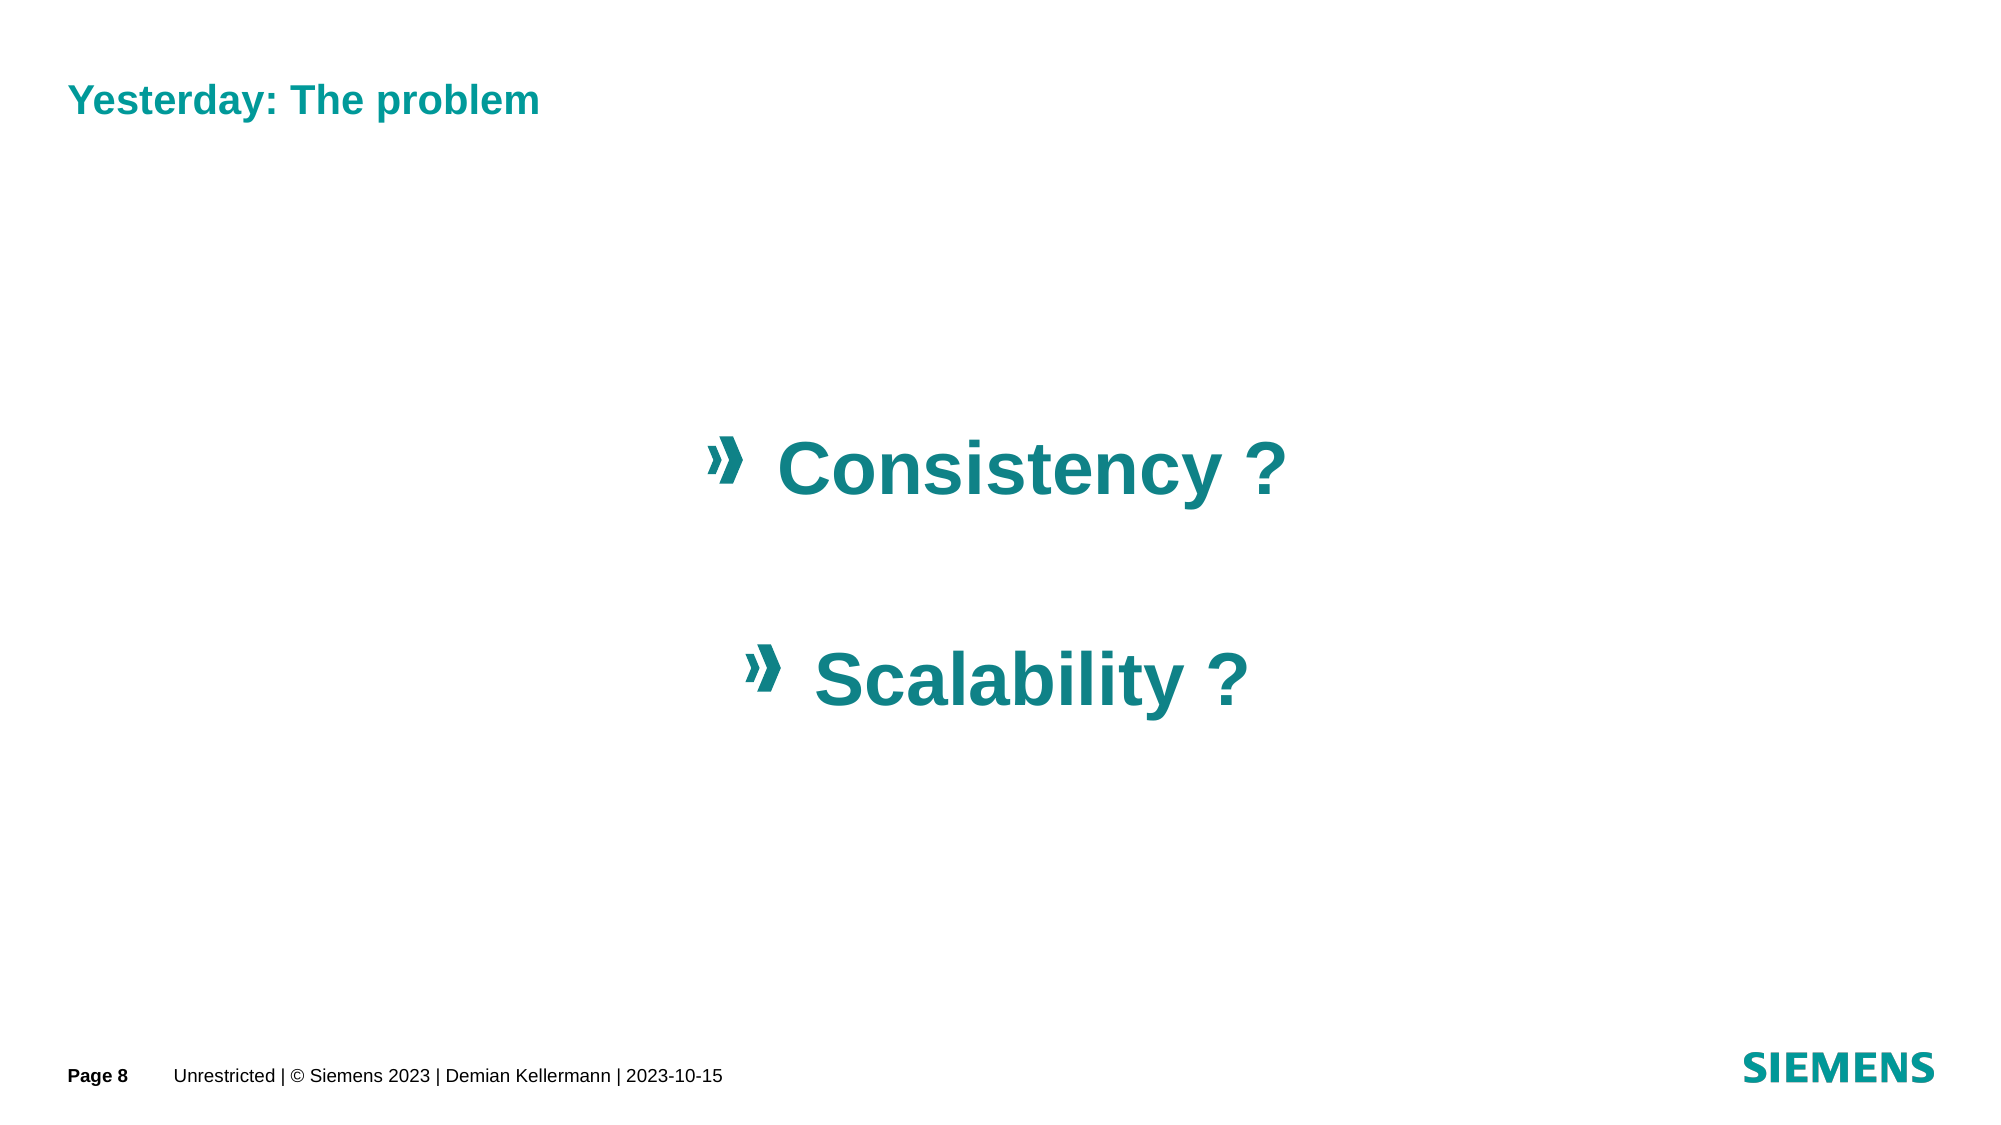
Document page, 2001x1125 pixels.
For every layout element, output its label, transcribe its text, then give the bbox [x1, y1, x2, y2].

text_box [707, 410, 1293, 504]
picture [1744, 1052, 1934, 1083]
slide_number Page 8 [67, 1035, 174, 1125]
footer Unrestricted | © Siemens 2023 | Demian Kellermann | 2023-10-15 [174, 1035, 1686, 1125]
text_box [745, 621, 1255, 715]
title Yesterday: The problem [67, 78, 1686, 173]
